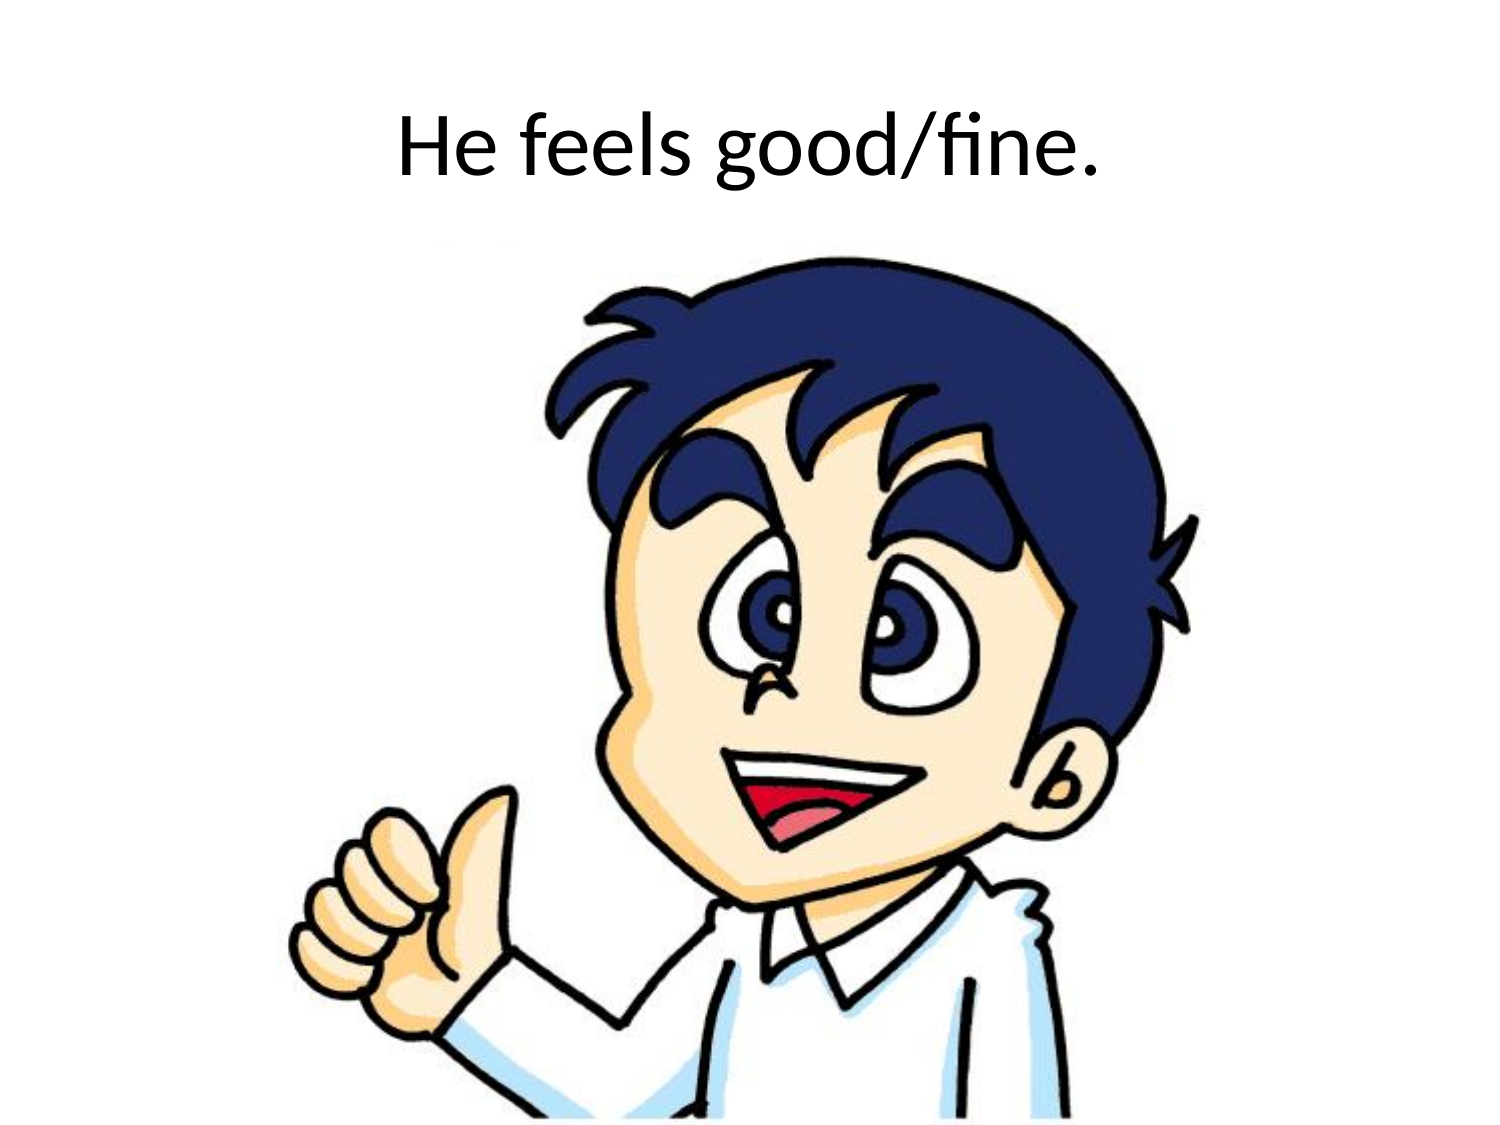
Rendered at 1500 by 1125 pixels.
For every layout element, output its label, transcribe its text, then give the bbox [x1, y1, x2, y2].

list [277, 243, 1211, 1125]
title He feels good/fine. [75, 45, 1425, 233]
